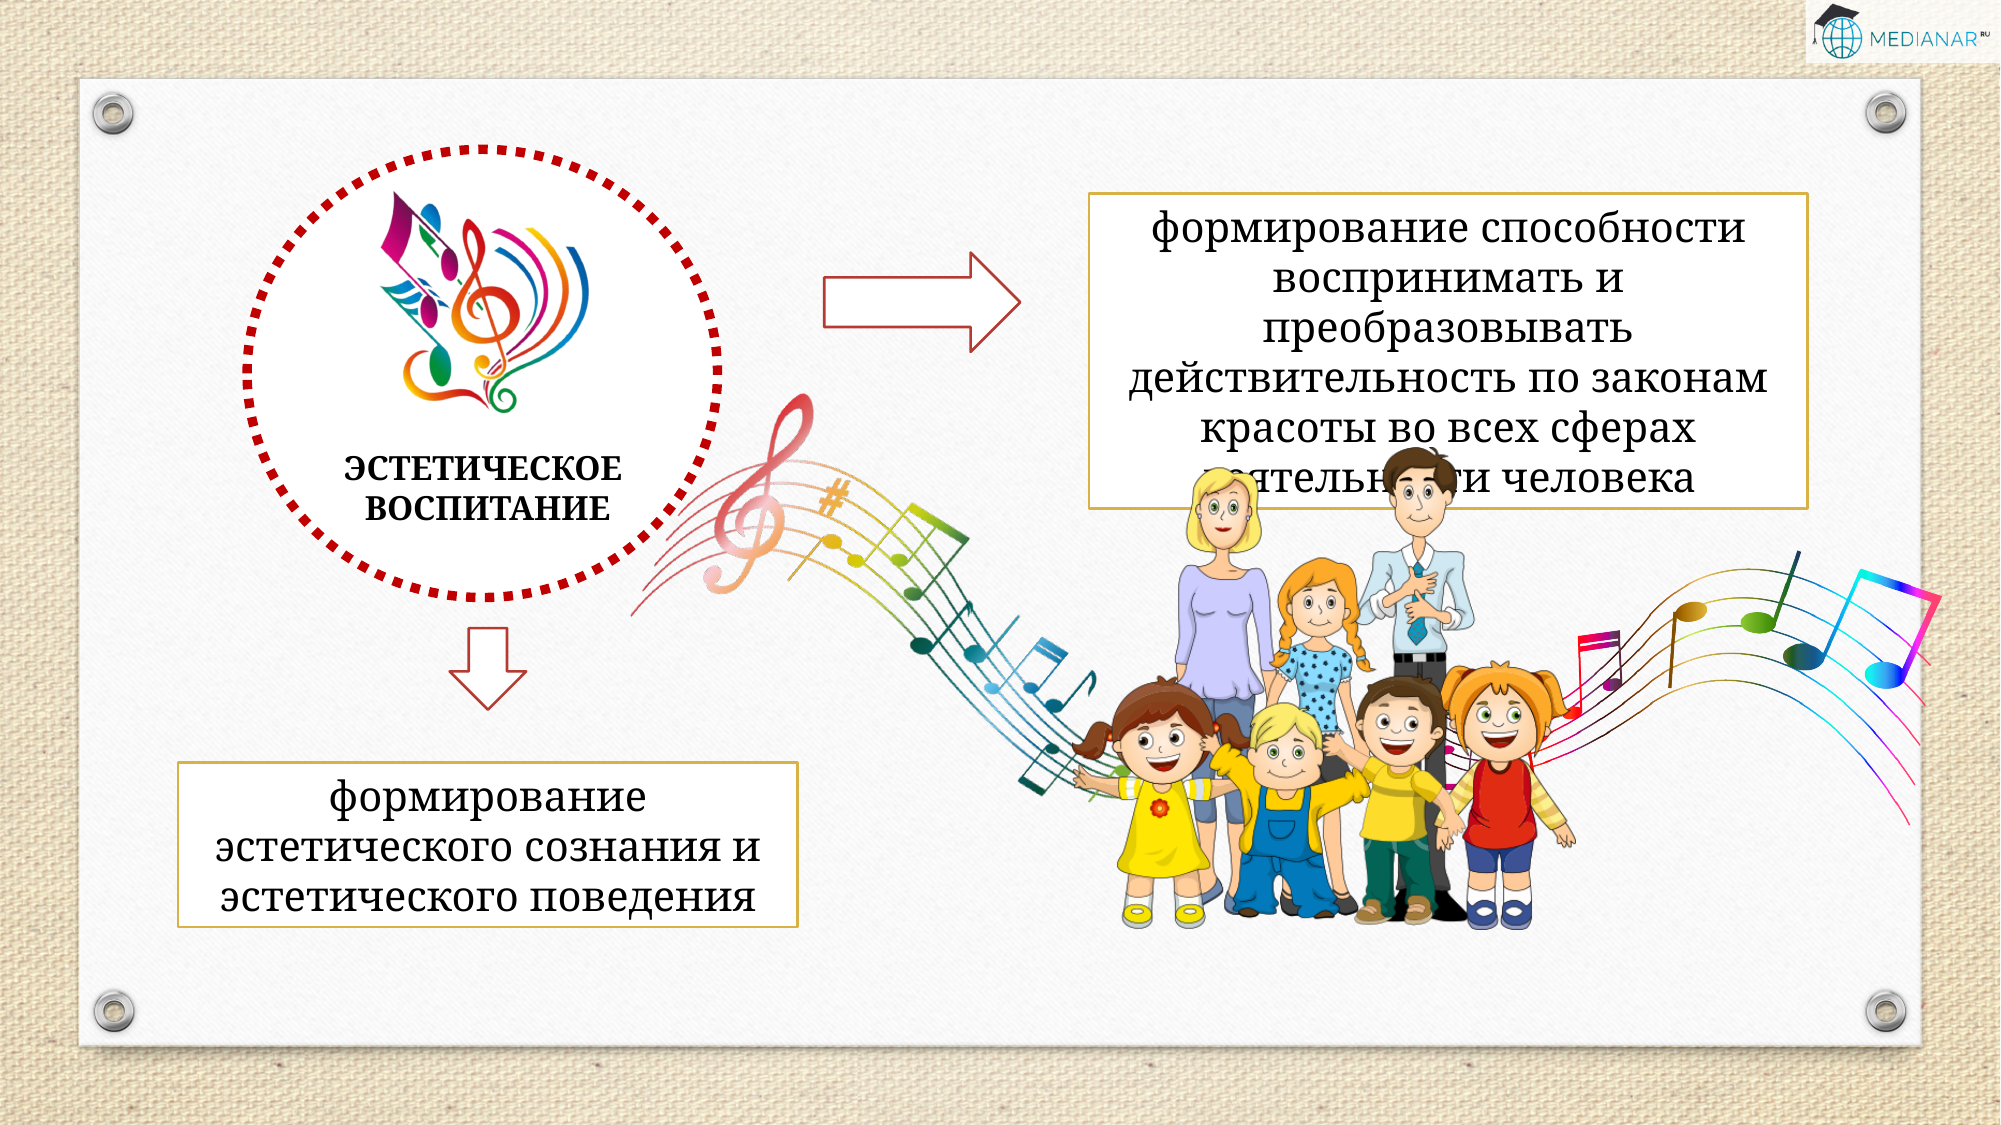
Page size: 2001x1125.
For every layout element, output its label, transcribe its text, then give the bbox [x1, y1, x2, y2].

text_box [478, 175, 719, 520]
text_box формирование эстетического сознания и эстетического поведения [177, 761, 799, 928]
text_box [448, 626, 528, 711]
picture [0, 0, 2001, 1125]
text_box [245, 191, 635, 599]
text_box ЭСТЕТИЧЕСКОЕ ВОСПИТАНИЕ [329, 440, 647, 535]
text_box [398, 148, 462, 163]
text_box формирование способности воспринимать и преобразовывать действительность по законам красоты во всех сферах деятельности человека [1088, 192, 1809, 510]
text_box [538, 154, 565, 163]
text_box [822, 251, 1022, 354]
